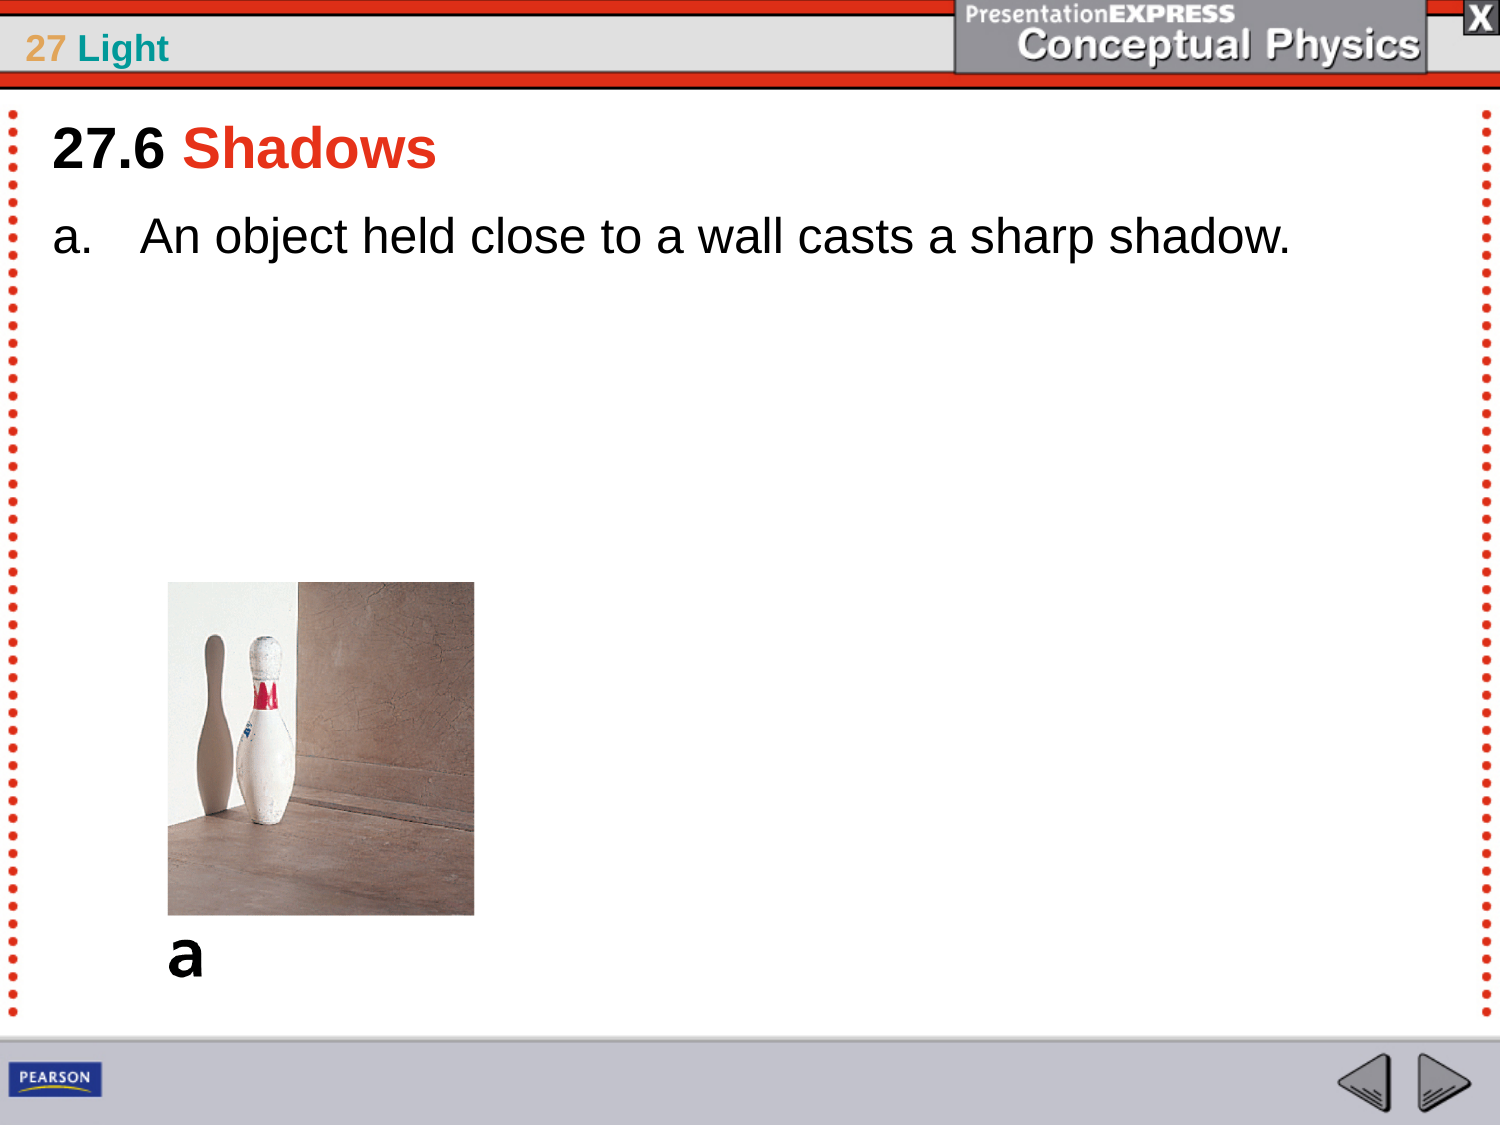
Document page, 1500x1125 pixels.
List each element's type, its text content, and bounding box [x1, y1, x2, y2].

picture [0, 0, 1500, 1125]
text_box 27.6 Shadows [37, 102, 1463, 188]
text_box An object held close to a wall casts a sharp shadow. [37, 196, 1400, 272]
